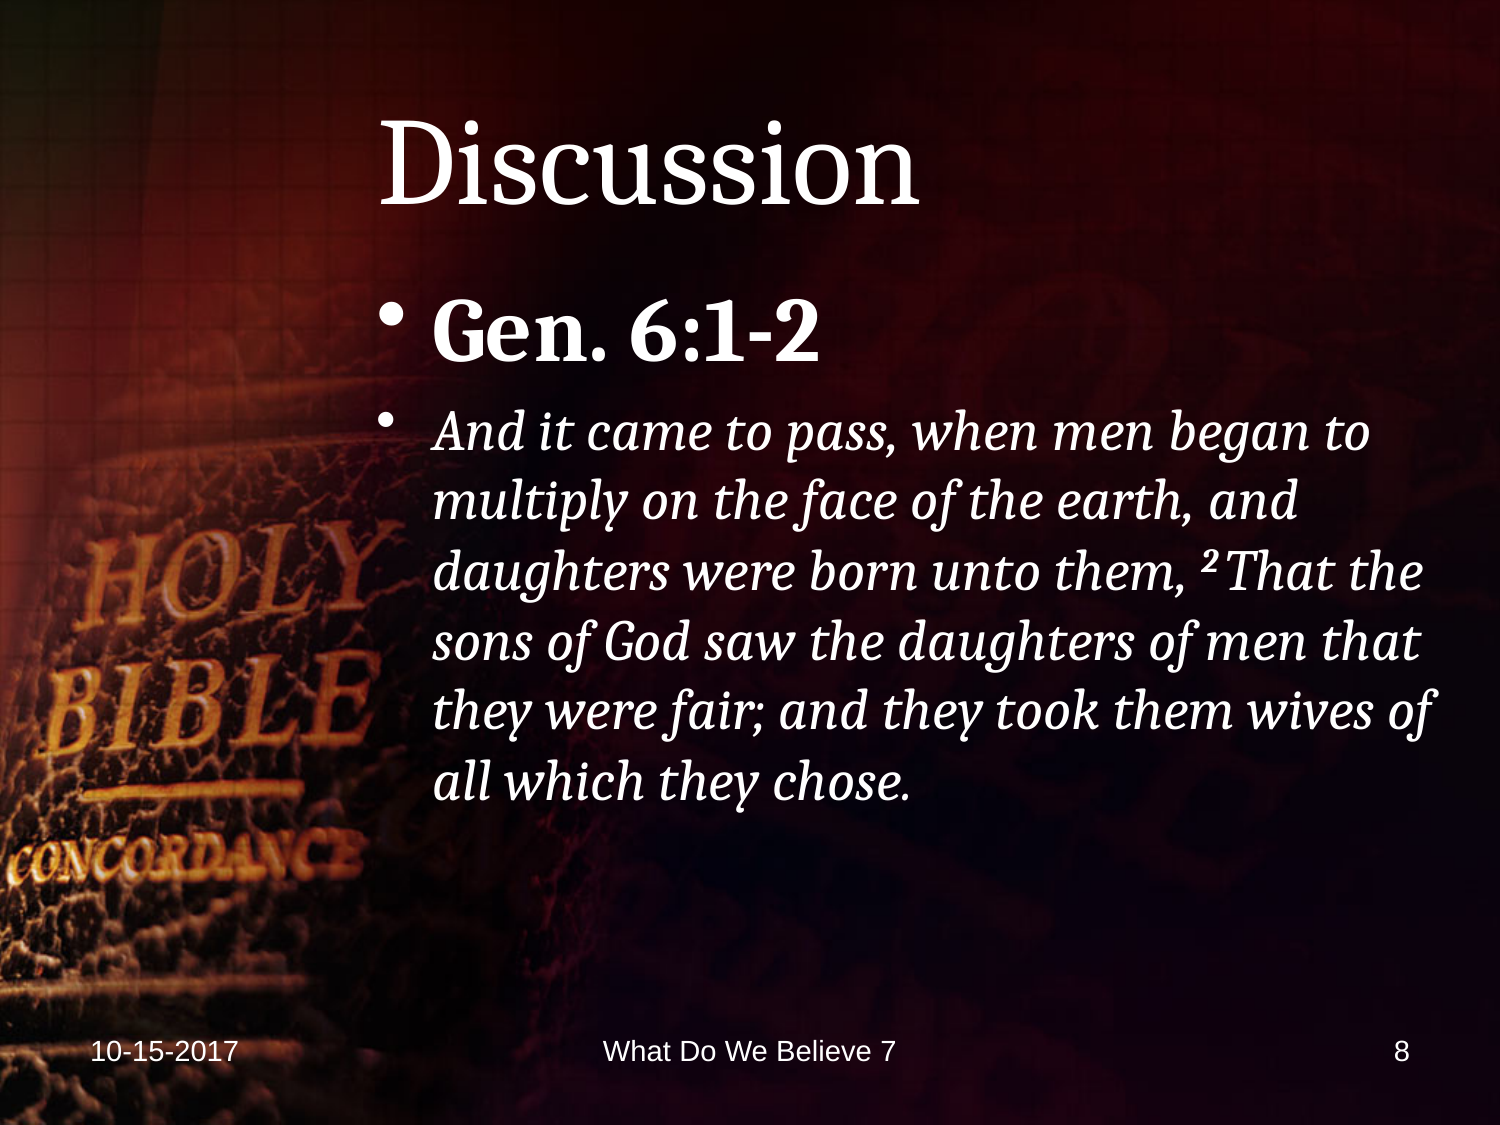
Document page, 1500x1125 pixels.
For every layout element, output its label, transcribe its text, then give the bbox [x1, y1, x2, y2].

slide_number 8 [1074, 1024, 1426, 1103]
footer What Do We Believe 7 [512, 1024, 988, 1103]
title Discussion [362, 49, 1399, 238]
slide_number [74, 1024, 426, 1103]
list Gen. 6:1-2 And it came to pass, when men began to multiply on the face of the earth, and daughters were born unto them, 2 That the sons of God saw the daughters of men that they were fair; and they took them wives of all which they chose. [360, 262, 1479, 943]
picture [0, 0, 1500, 1125]
